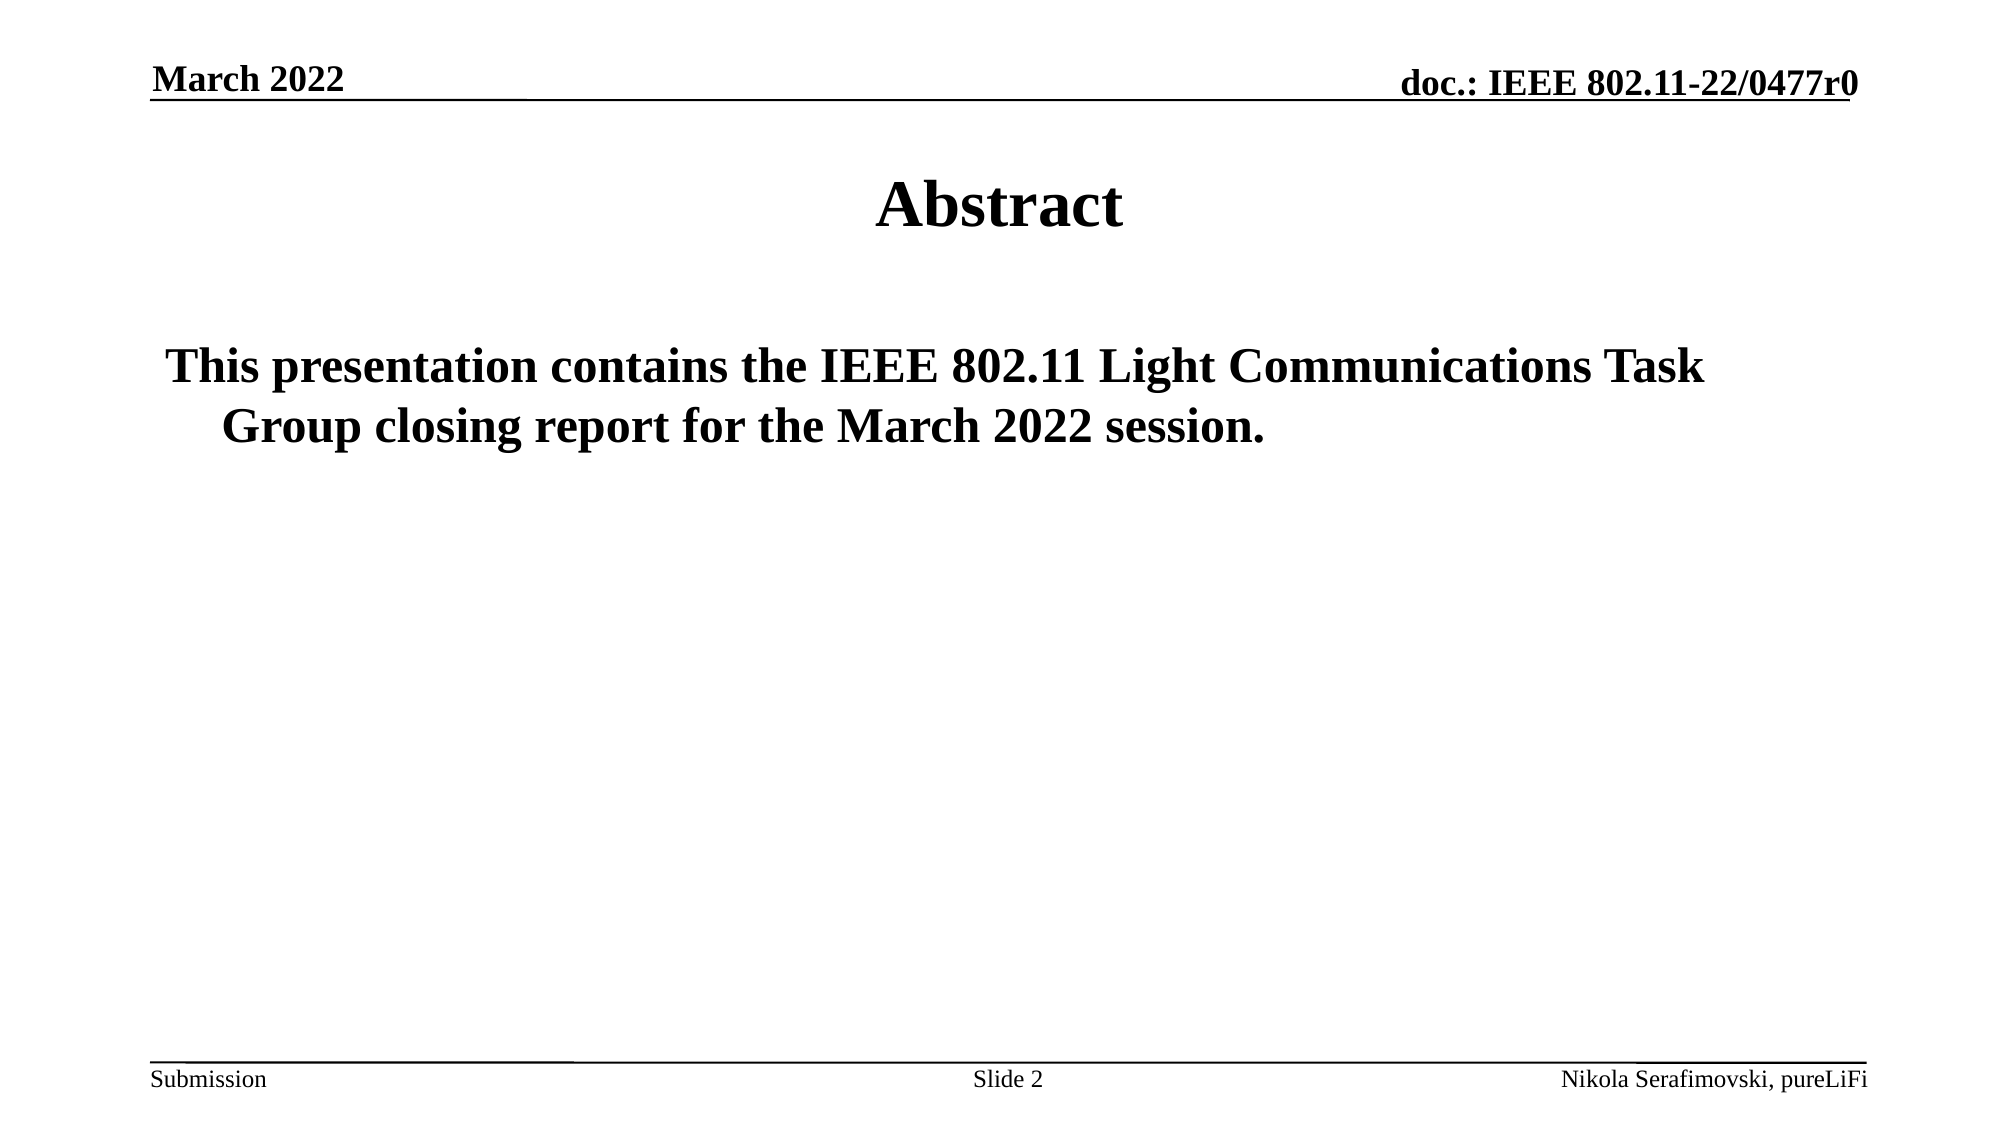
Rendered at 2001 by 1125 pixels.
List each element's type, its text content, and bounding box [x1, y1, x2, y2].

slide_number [152, 54, 563, 100]
footer Nikola Serafimovski, pureLiFi [1171, 1061, 1869, 1093]
slide_number Slide 2 [950, 1061, 1067, 1123]
title Abstract [149, 112, 1850, 288]
list This presentation contains the IEEE 802.11 Light Communications Task Group closing report for the March 2022 session. [149, 324, 1850, 1000]
